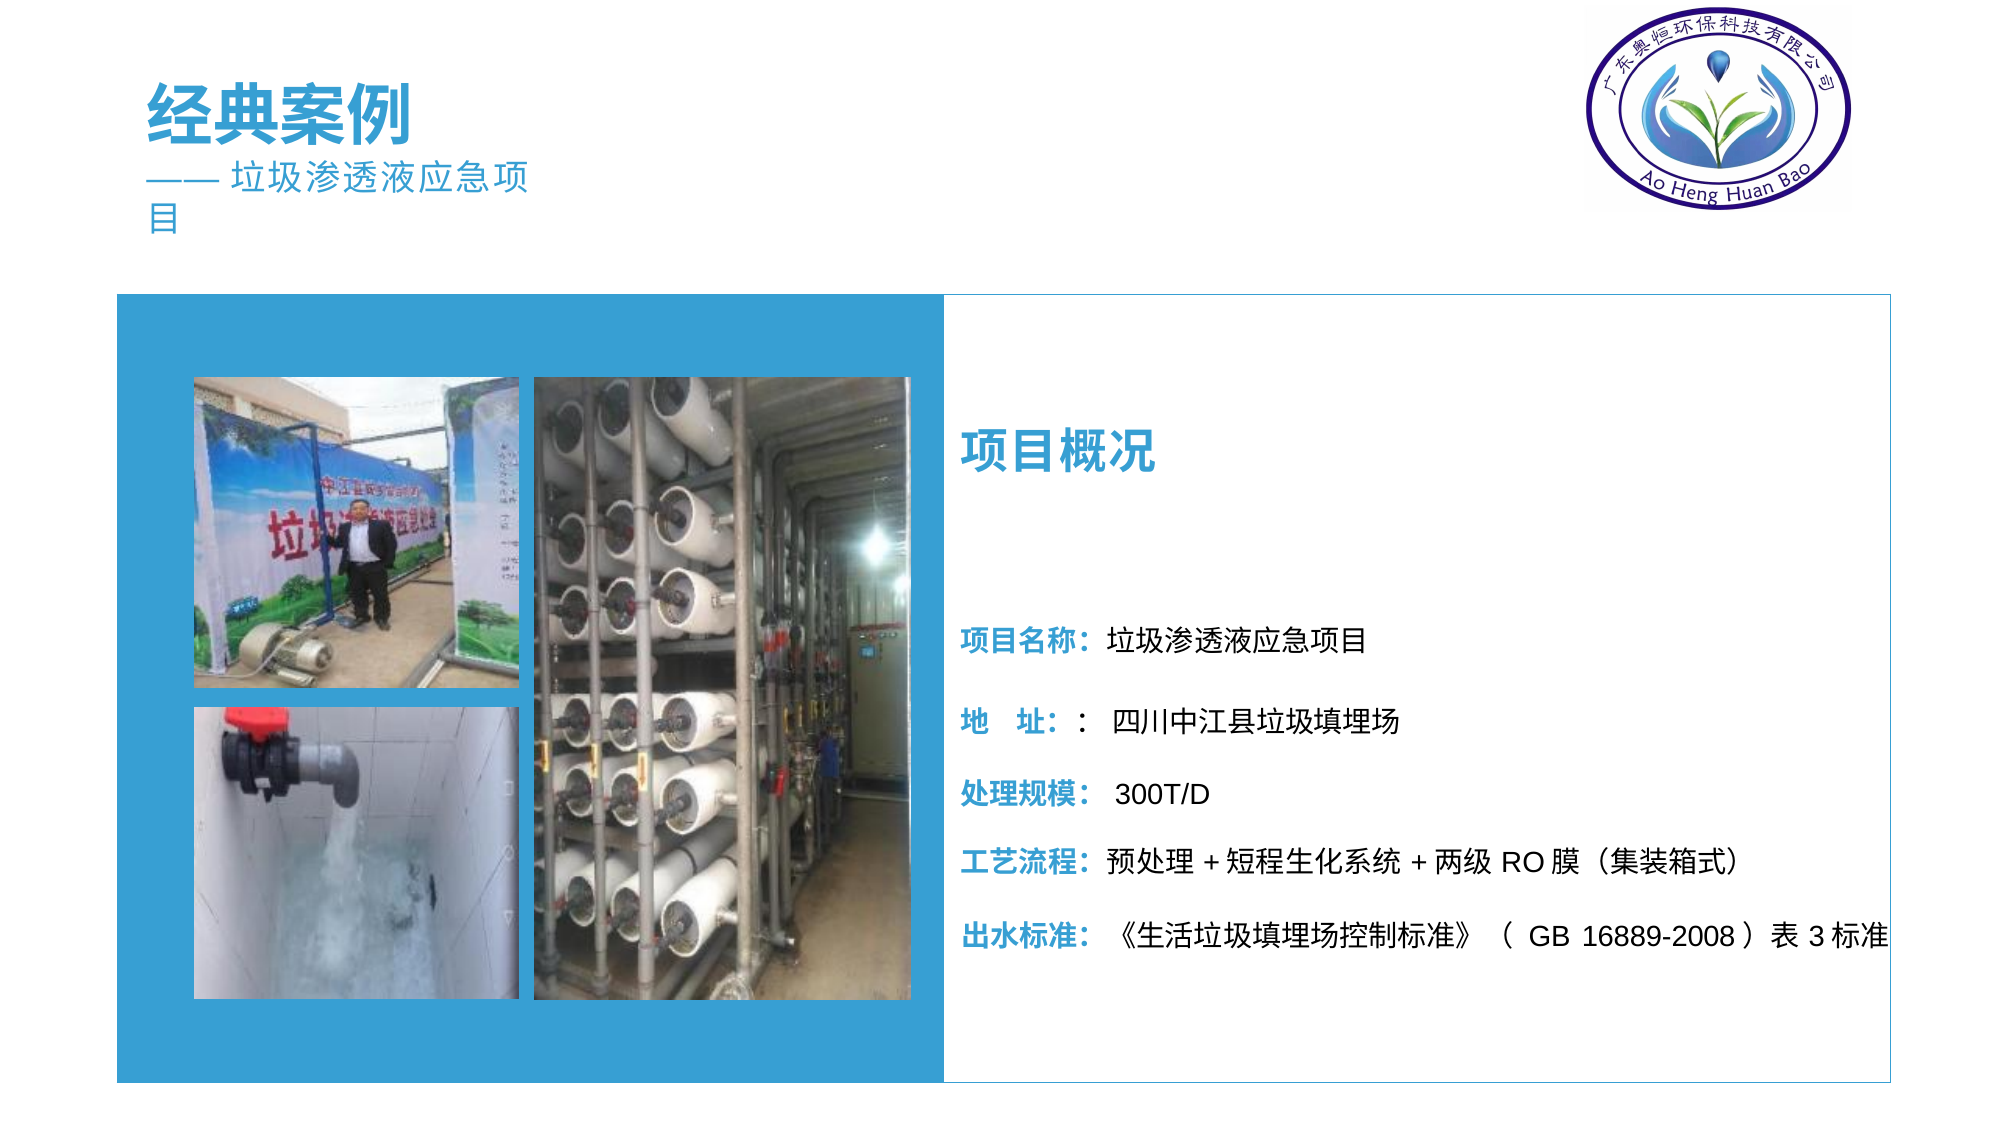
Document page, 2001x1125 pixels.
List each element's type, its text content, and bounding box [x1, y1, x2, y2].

table_header 项目概况 项目名称：垃圾渗透液应急项目 地 址：： 四川中江县垃圾填埋场 处理规模：300T/D 工艺流程：预处理+短程生化系统+两级RO膜（集装箱式） 出水标准：《生活垃圾填埋场控制标准》（ GB 16889-2008）表3标准 [944, 295, 1890, 1082]
picture [1584, 5, 1852, 212]
picture [194, 377, 519, 688]
table_header [118, 295, 944, 1082]
text_box 经典案例 ——垃圾渗透液应急项目 [144, 78, 562, 201]
picture [194, 707, 519, 999]
picture [534, 377, 911, 1000]
